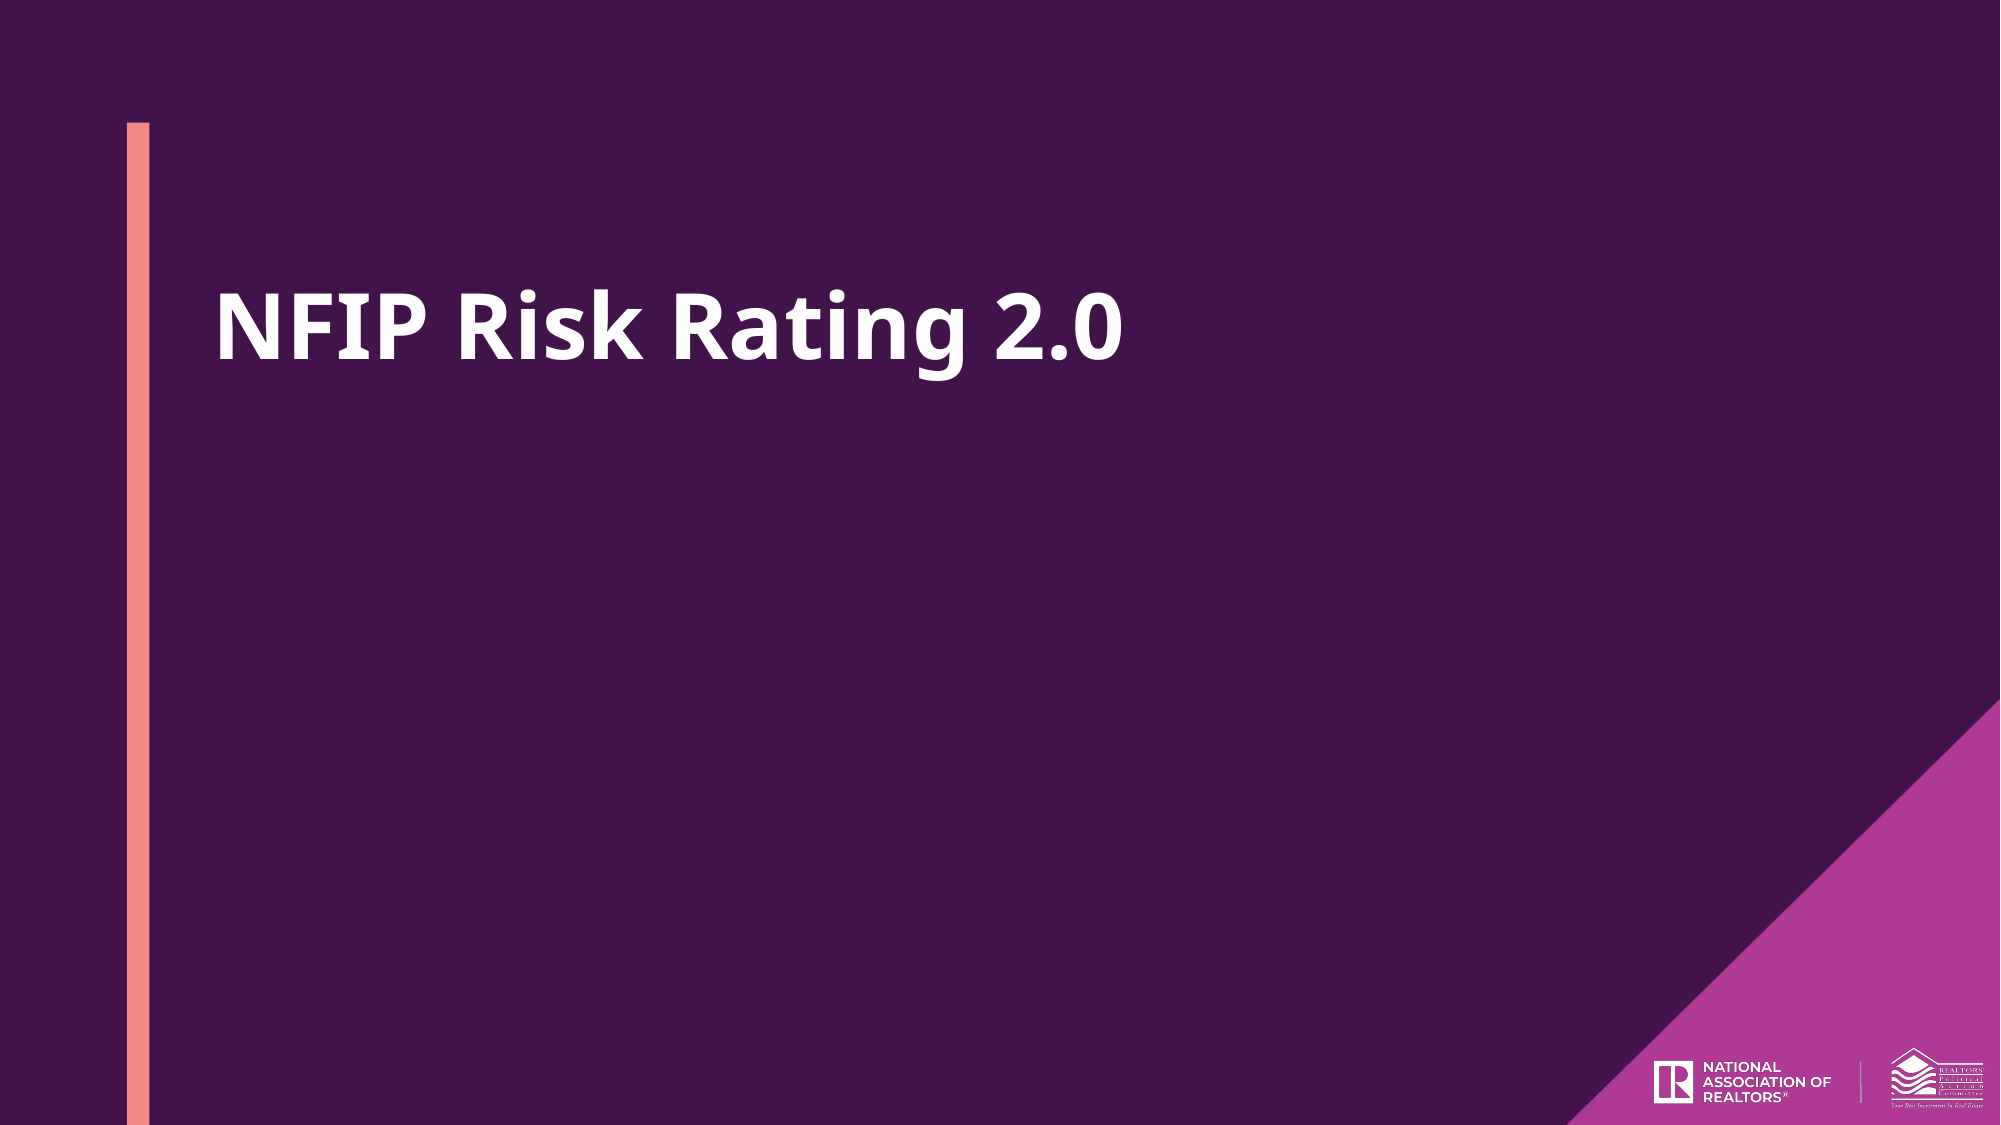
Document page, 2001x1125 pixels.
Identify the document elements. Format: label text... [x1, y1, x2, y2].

text_box NFIP Risk Rating 2.0 [173, 150, 1681, 431]
text_box [126, 122, 150, 1125]
picture [0, 0, 2000, 1125]
